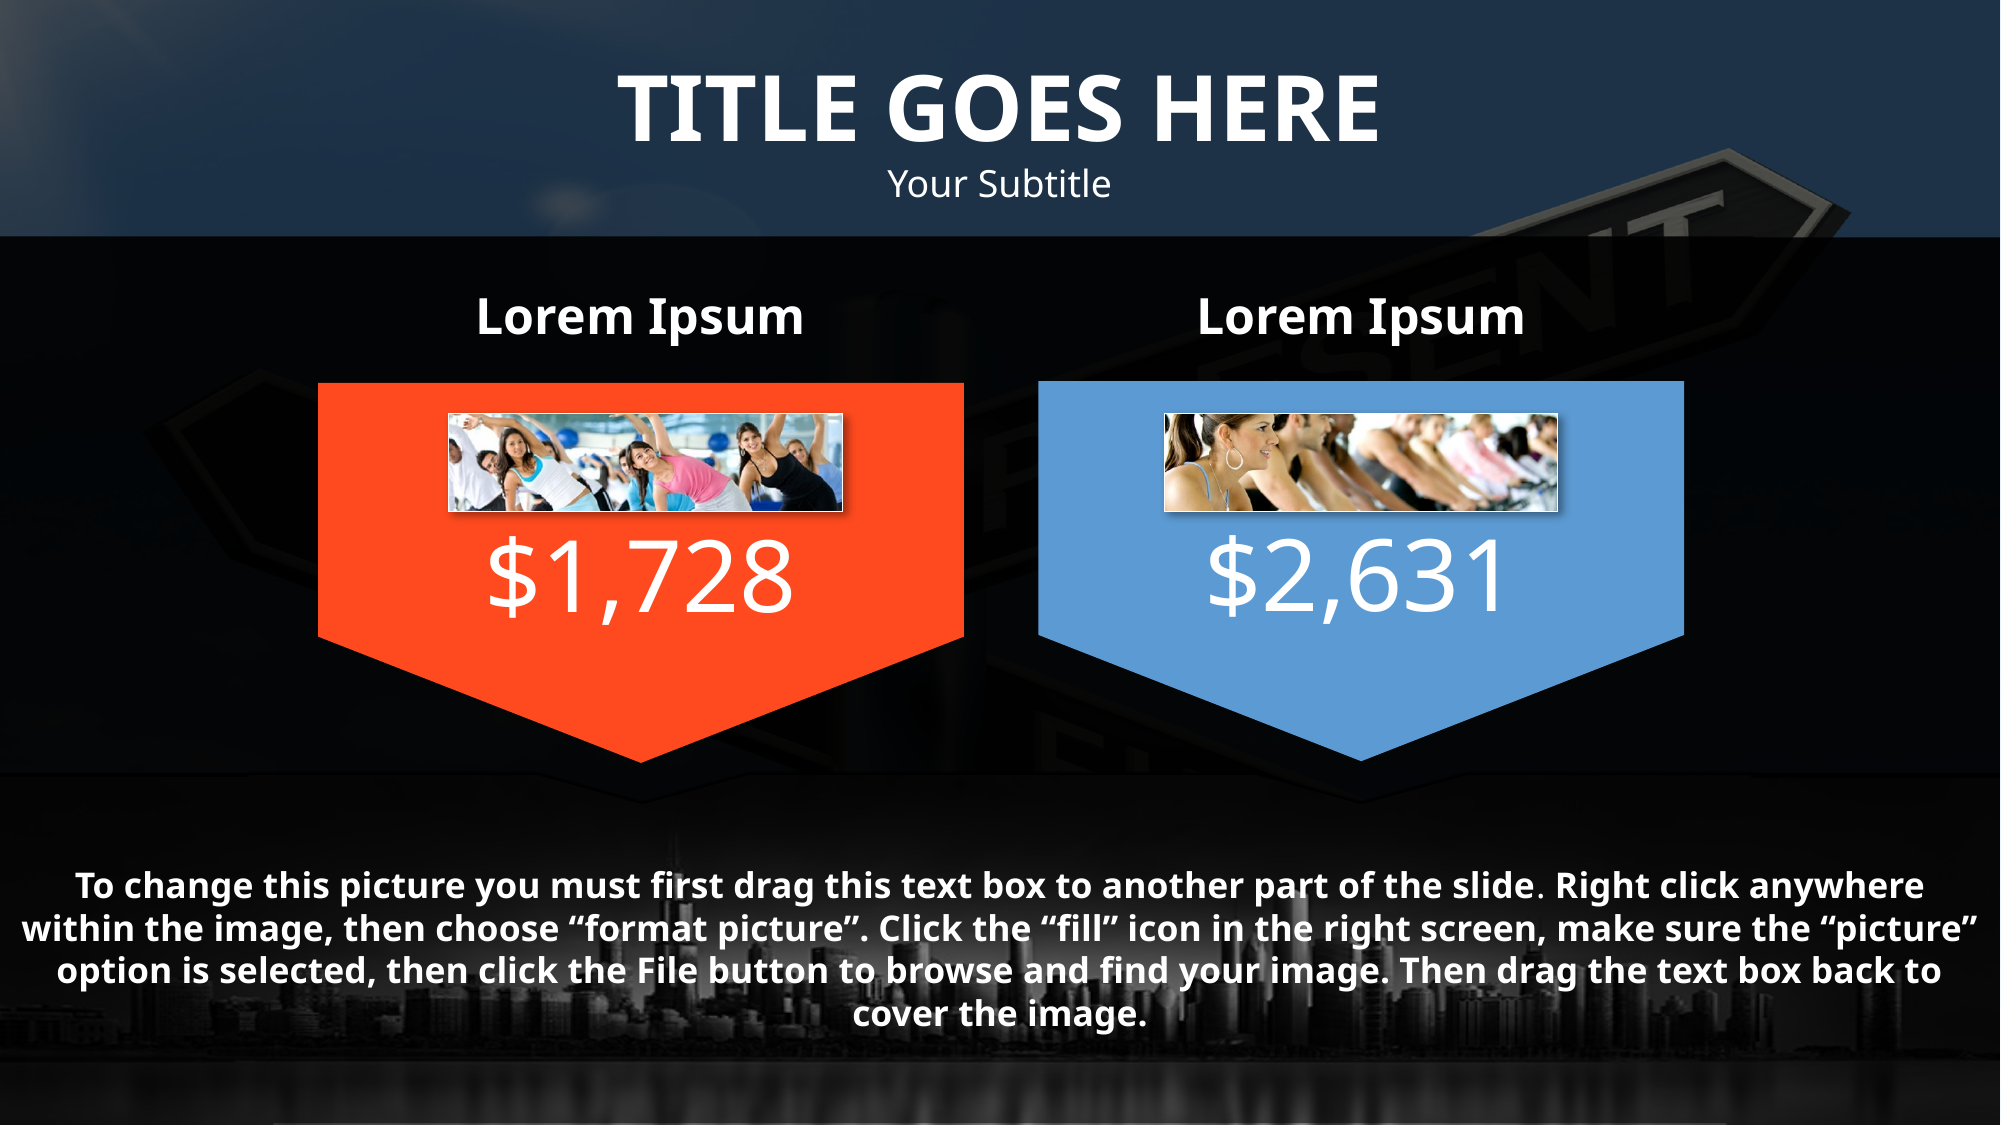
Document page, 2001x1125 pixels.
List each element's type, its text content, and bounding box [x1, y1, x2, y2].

text_box TITLE GOES HERE Your Subtitle [548, 42, 1452, 212]
text_box $2,631 [1037, 380, 1686, 763]
text_box Lorem Ipsum [462, 284, 819, 345]
text_box To change this picture you must first drag this text box to another part of the slide. Right click anywhere within the image, then choose “format picture”. Click the “fill” icon in the right screen, make sure the “picture” option is selected, then click the File button to browse and find your image. Then drag the text box back to cover the image. [0, 777, 2000, 1125]
text_box Lorem Ipsum [1183, 284, 1540, 345]
text_box $1,728 [316, 381, 965, 765]
text_box [0, 235, 2000, 806]
picture [448, 413, 843, 512]
picture [1164, 413, 1558, 512]
